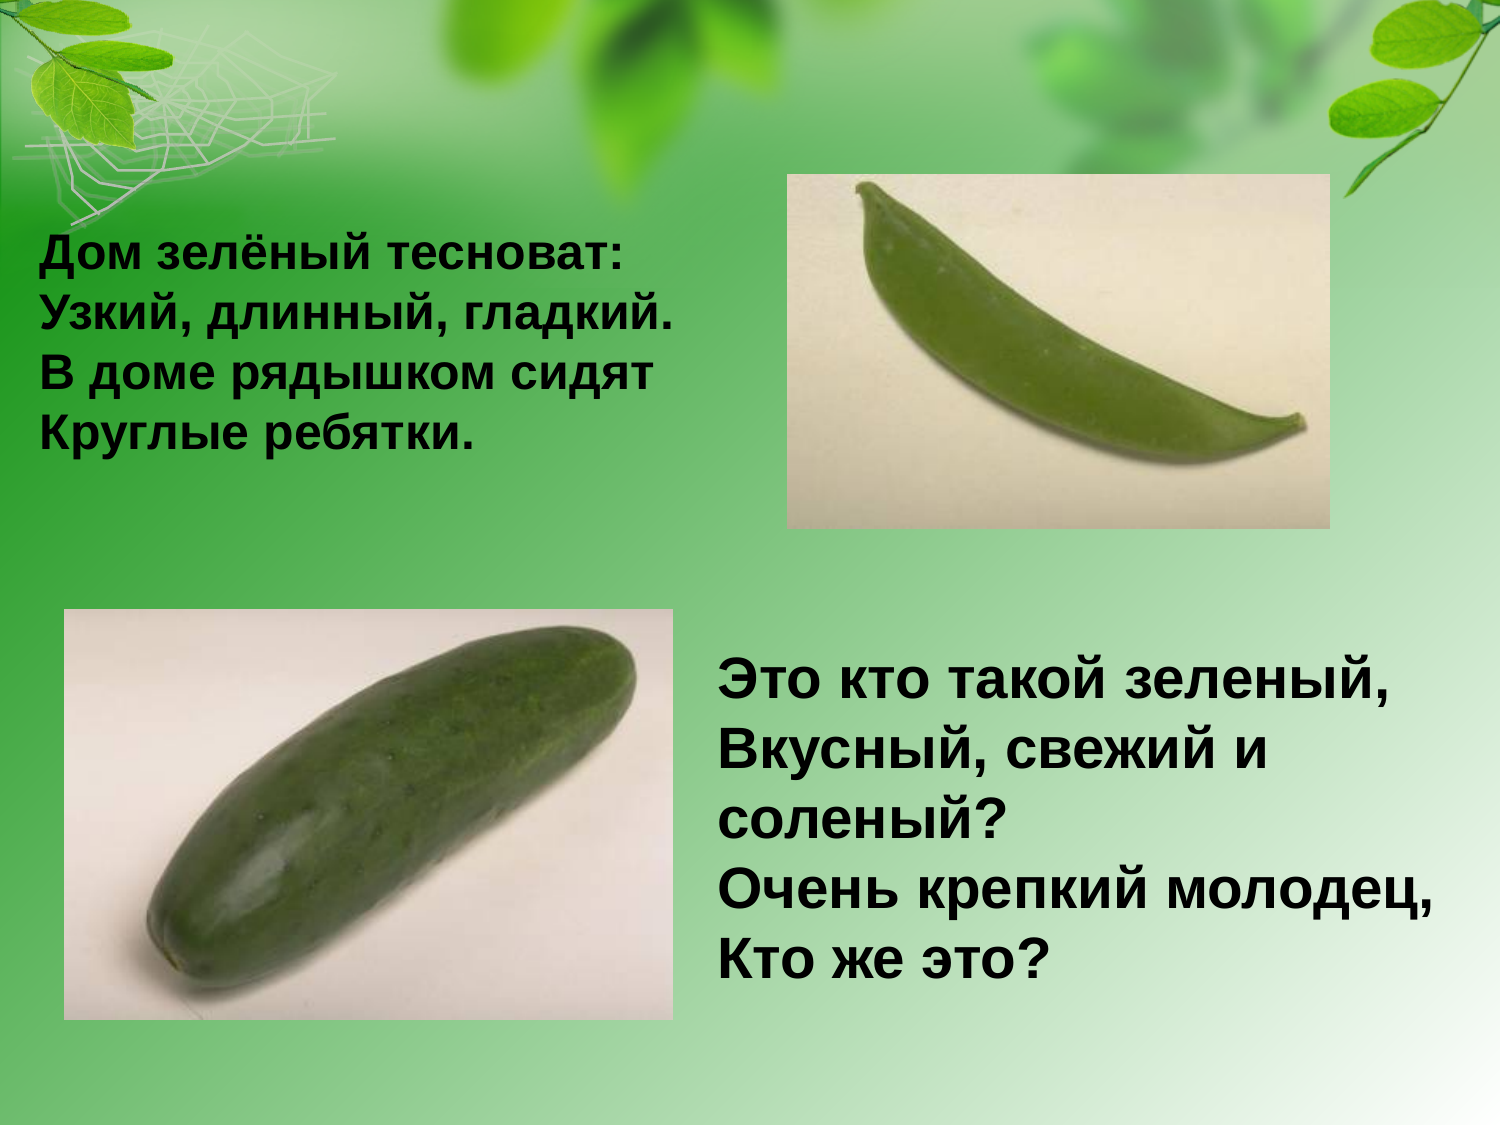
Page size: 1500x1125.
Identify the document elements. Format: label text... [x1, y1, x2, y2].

text_box Это кто такой зеленый, Вкусный, свежий и соленый? Очень крепкий молодец, Кто же это? [702, 633, 1500, 998]
picture [0, 0, 1500, 529]
text_box Дом зелёный тесноват: Узкий, длинный, гладкий. В доме рядышком сидят Круглые ребятки. [24, 212, 782, 468]
picture [64, 609, 674, 1020]
